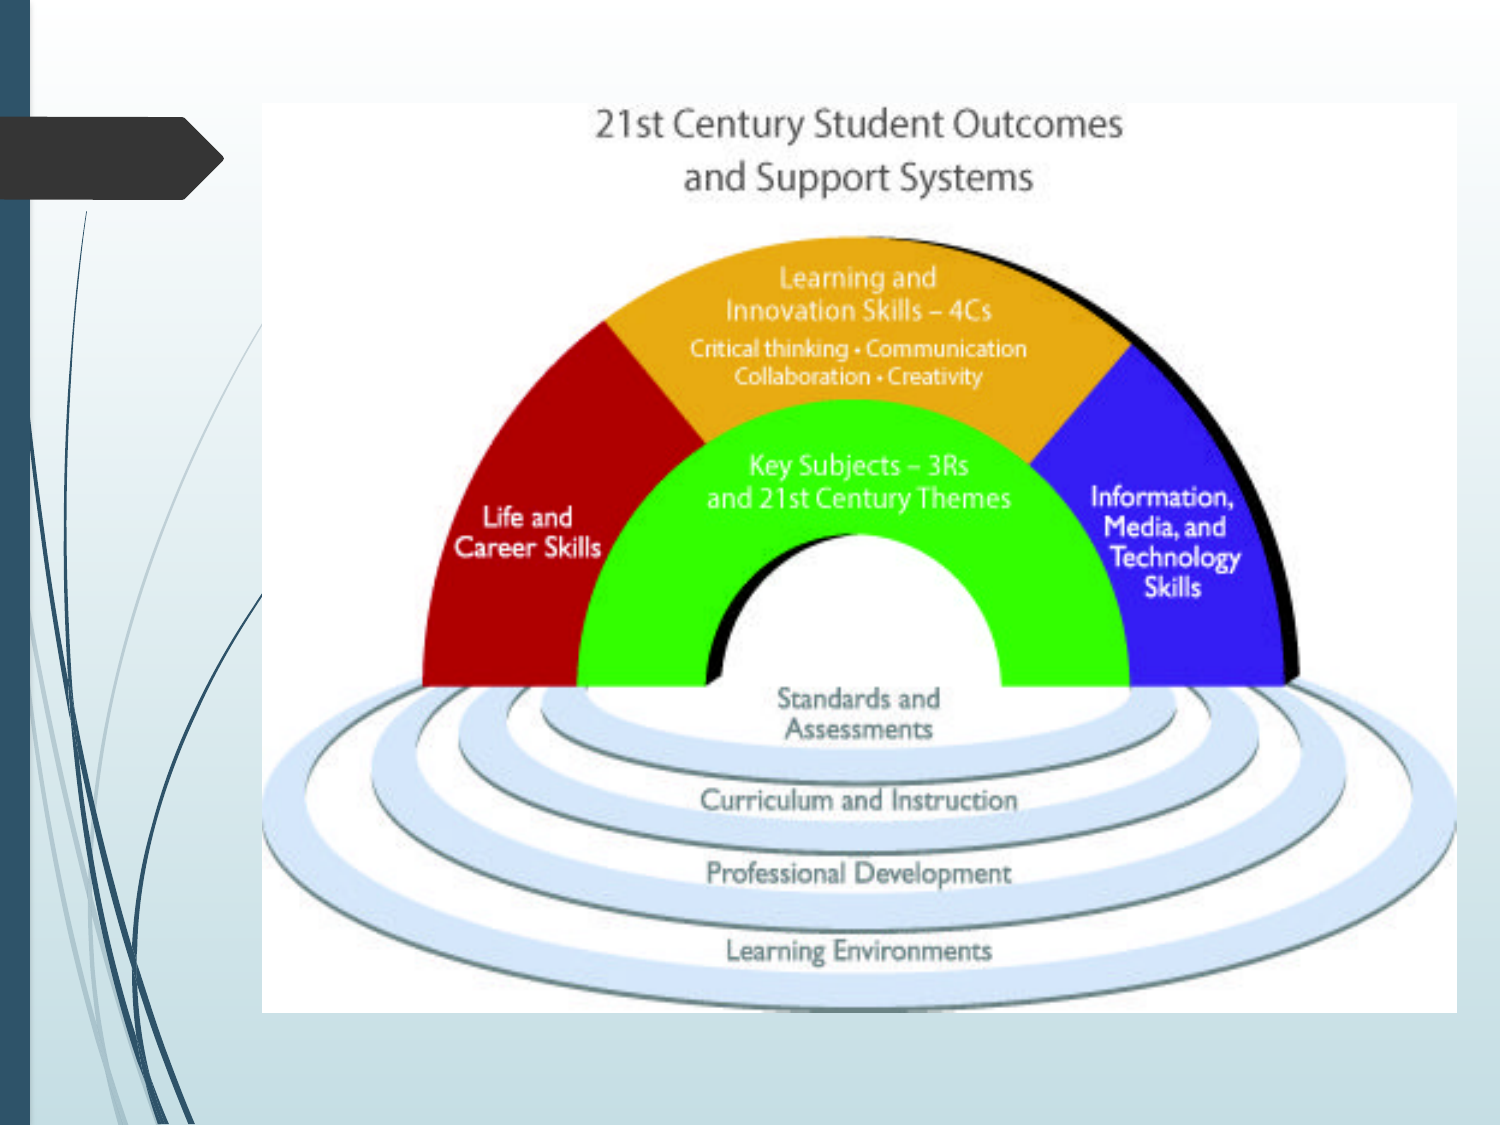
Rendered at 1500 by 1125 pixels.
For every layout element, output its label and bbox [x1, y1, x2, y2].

list [262, 103, 1457, 1013]
